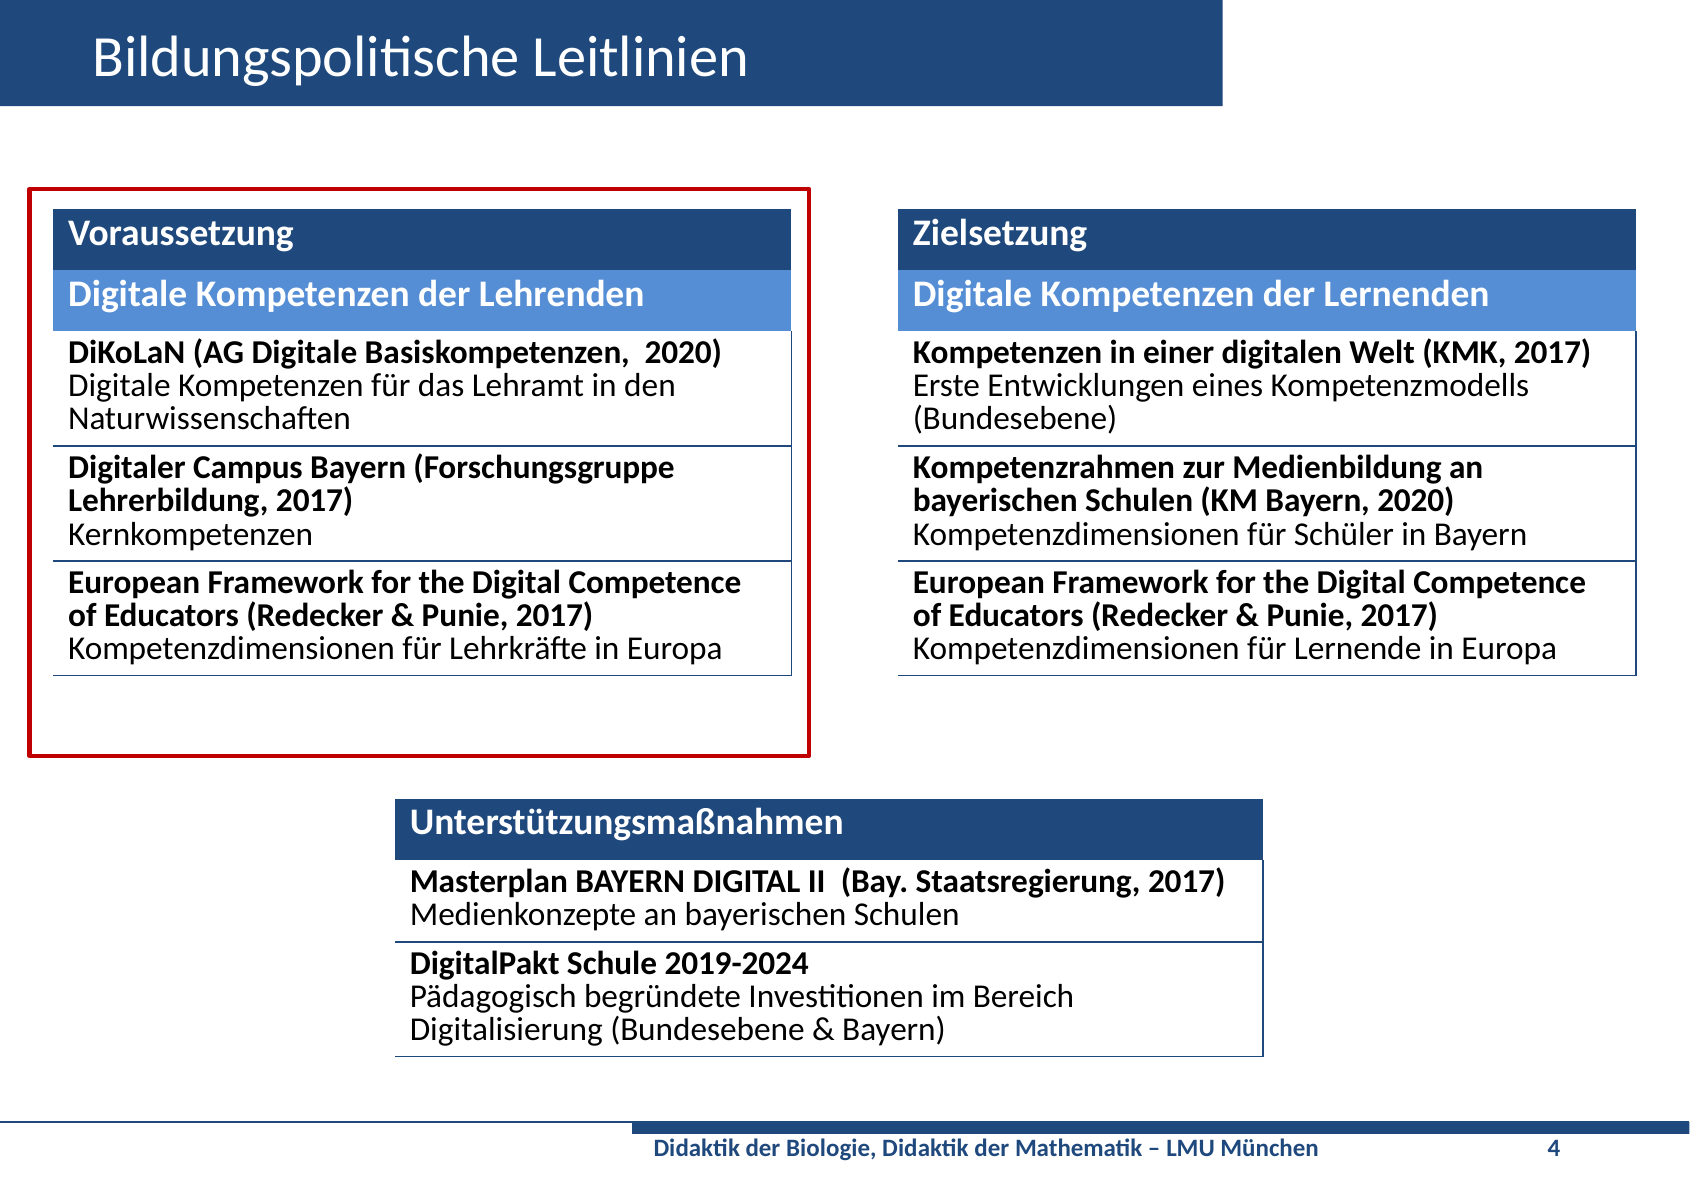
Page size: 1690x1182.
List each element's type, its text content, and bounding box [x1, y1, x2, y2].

table_cell Kompetenzrahmen zur Medienbildung an bayerischen Schulen (KM Bayern, 2020) Kompetenzdimensionen für Schüler in Bayern [898, 447, 1635, 560]
table_cell Digitale Kompetenzen der Lernenden [898, 270, 1636, 331]
table_cell Kompetenzen in einer digitalen Welt (KMK, 2017) Erste Entwicklungen eines Kompetenzmodells (Bundesebene) [898, 331, 1635, 445]
title Bildungspolitische Leitlinien [76, 0, 1211, 107]
text_box [27, 187, 811, 758]
table_header Unterstützungsmaßnahmen [395, 799, 1263, 860]
table_header Zielsetzung [898, 209, 1636, 270]
table_cell DigitalPakt Schule 2019-2024 Pädagogisch begründete Investitionen im Bereich Digitalisierung (Bundesebene & Bayern) [395, 943, 1262, 1056]
table_cell European Framework for the Digital Competence of Educators (Redecker & Punie, 2017) Kompetenzdimensionen für Lernende in Europa [898, 562, 1635, 675]
table_cell Masterplan BAYERN DIGITAL II (Bay. Staatsregierung, 2017) Medienkonzepte an bayerischen Schulen [395, 860, 1262, 941]
